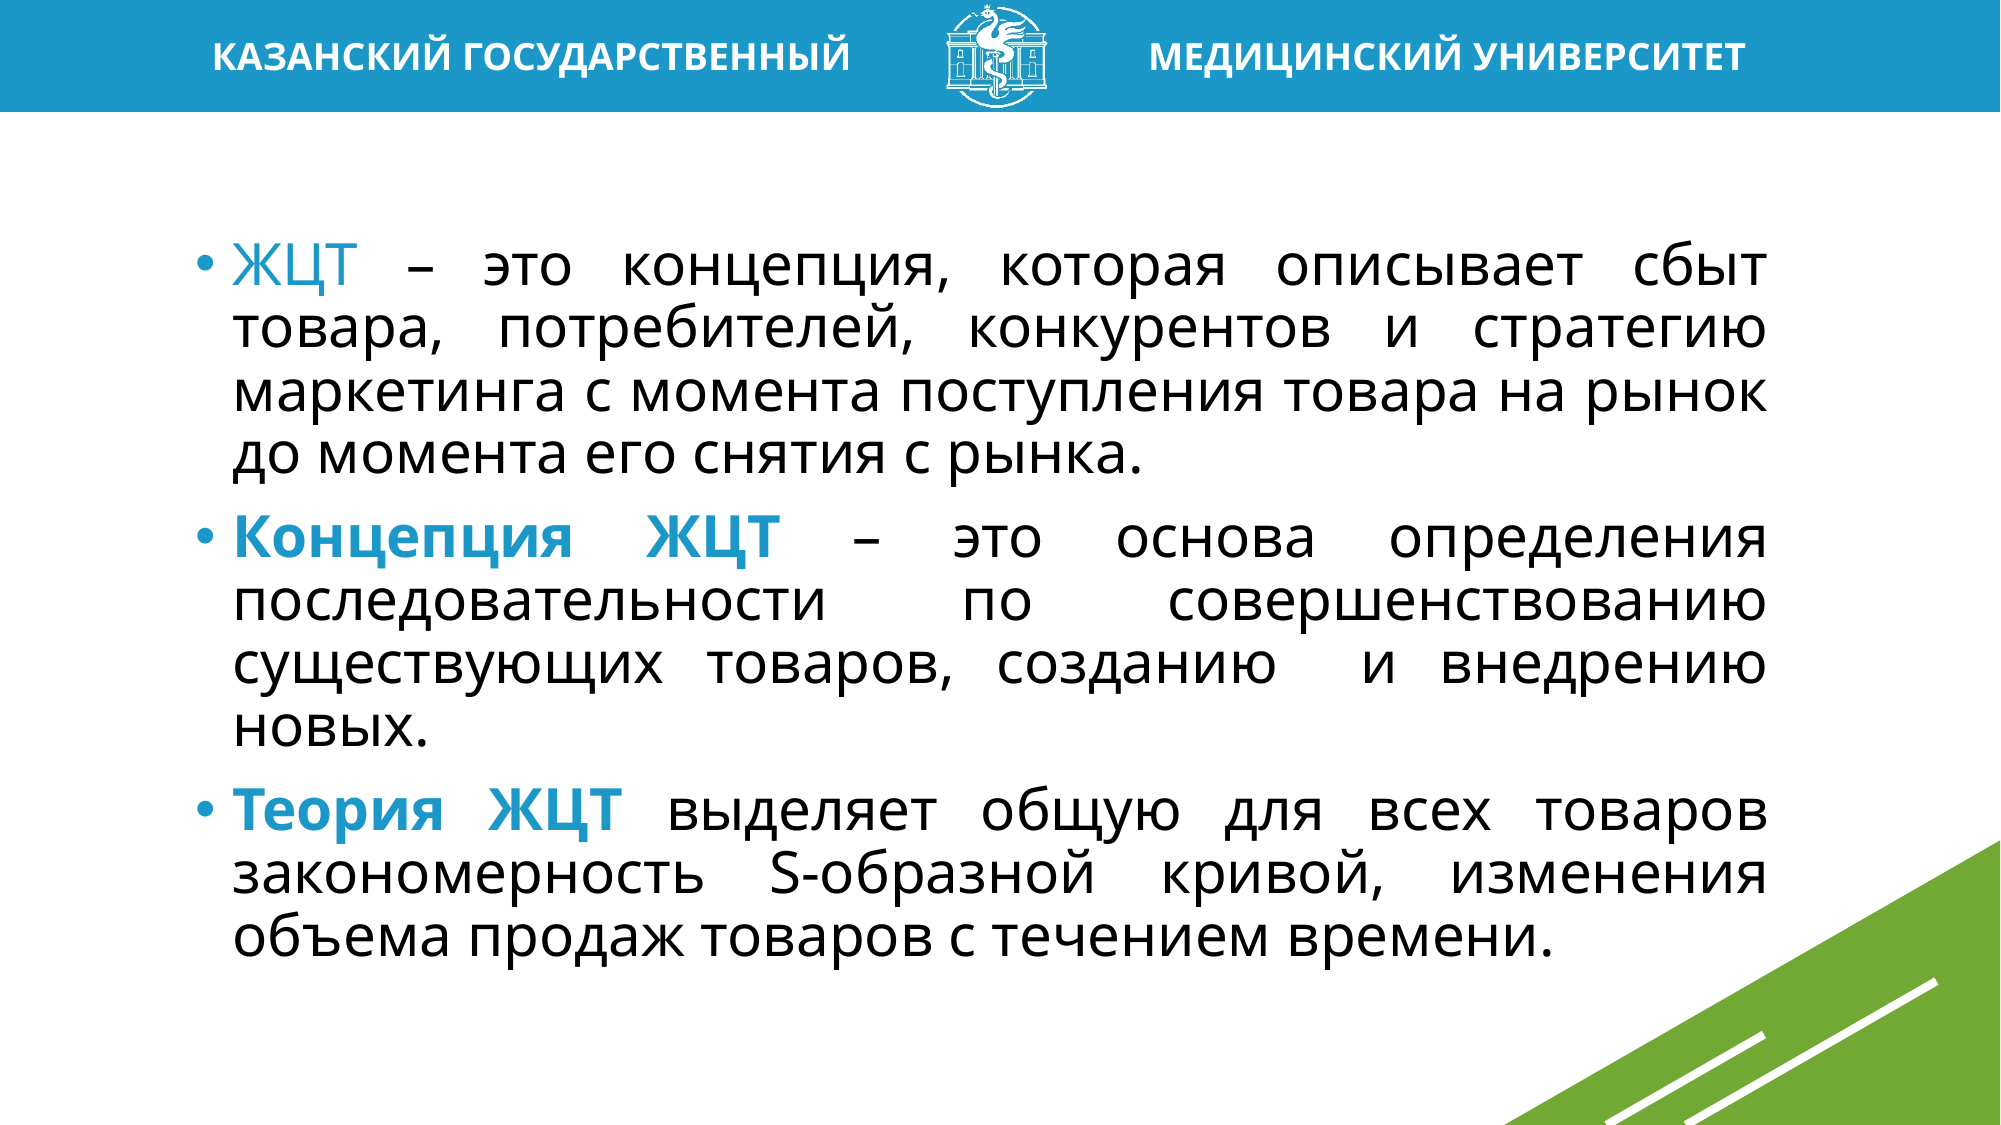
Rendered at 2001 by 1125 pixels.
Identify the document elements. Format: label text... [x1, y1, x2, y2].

picture [939, 0, 1052, 112]
list ЖЦТ – это концепция, которая описывает сбыт товара, потребителей, конкурентов и стратегию маркетинга с момента поступления товара на рынок до момента его снятия с рынка. Концепция ЖЦТ – это основа определения последовательности по совершенствованию существующих товаров, созданию и внедрению новых. Теория ЖЦТ выделяет общую для всех товаров закономерность S-образной кривой, изменения объема продаж товаров с течением времени. [180, 227, 1784, 908]
